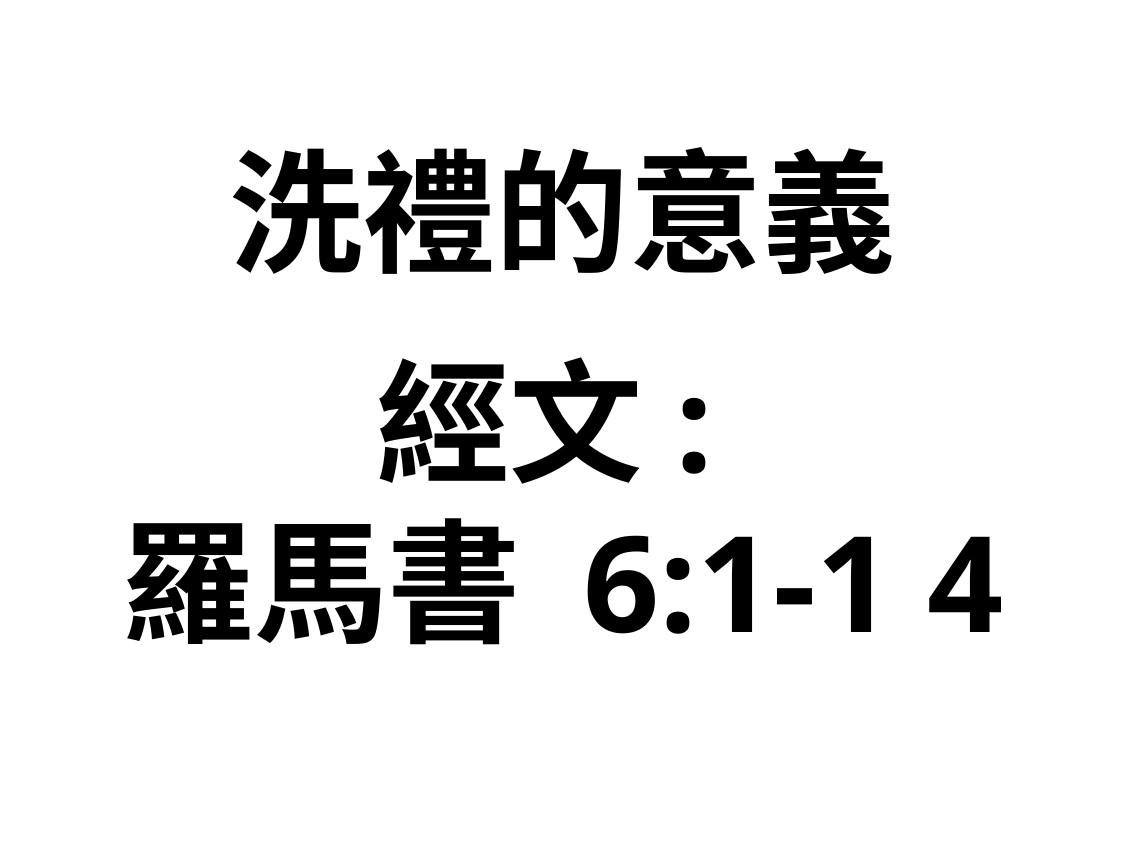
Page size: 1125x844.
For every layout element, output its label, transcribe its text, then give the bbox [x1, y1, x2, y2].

text_box 洗禮的意義 經文: 羅馬書 6:1-1 4 [37, 121, 1088, 827]
